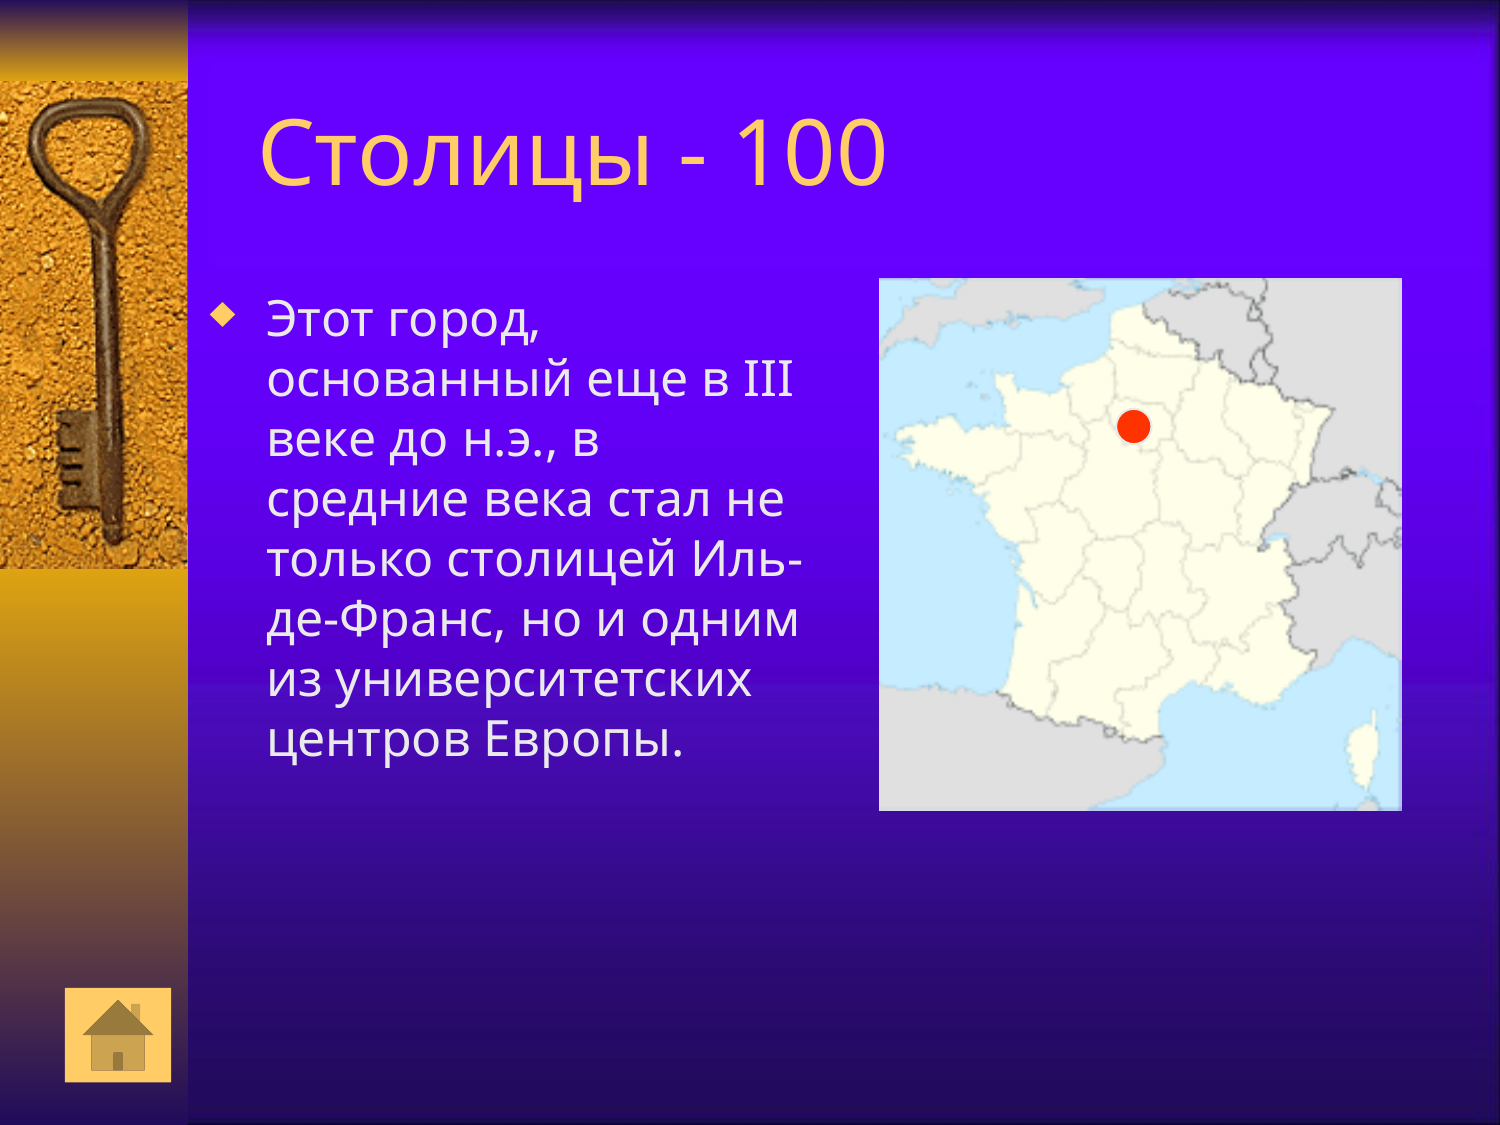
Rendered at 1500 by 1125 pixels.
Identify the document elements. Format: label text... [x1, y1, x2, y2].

title Столицы - 100 [241, 49, 1476, 249]
text_box [64, 987, 172, 1083]
list Этот город, основанный еще в III веке до н.э., в средние века стал не только столицей Иль-де-Франс, но и одним из университетских центров Европы. [194, 278, 821, 1017]
picture [0, 0, 1500, 1125]
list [879, 278, 1402, 811]
